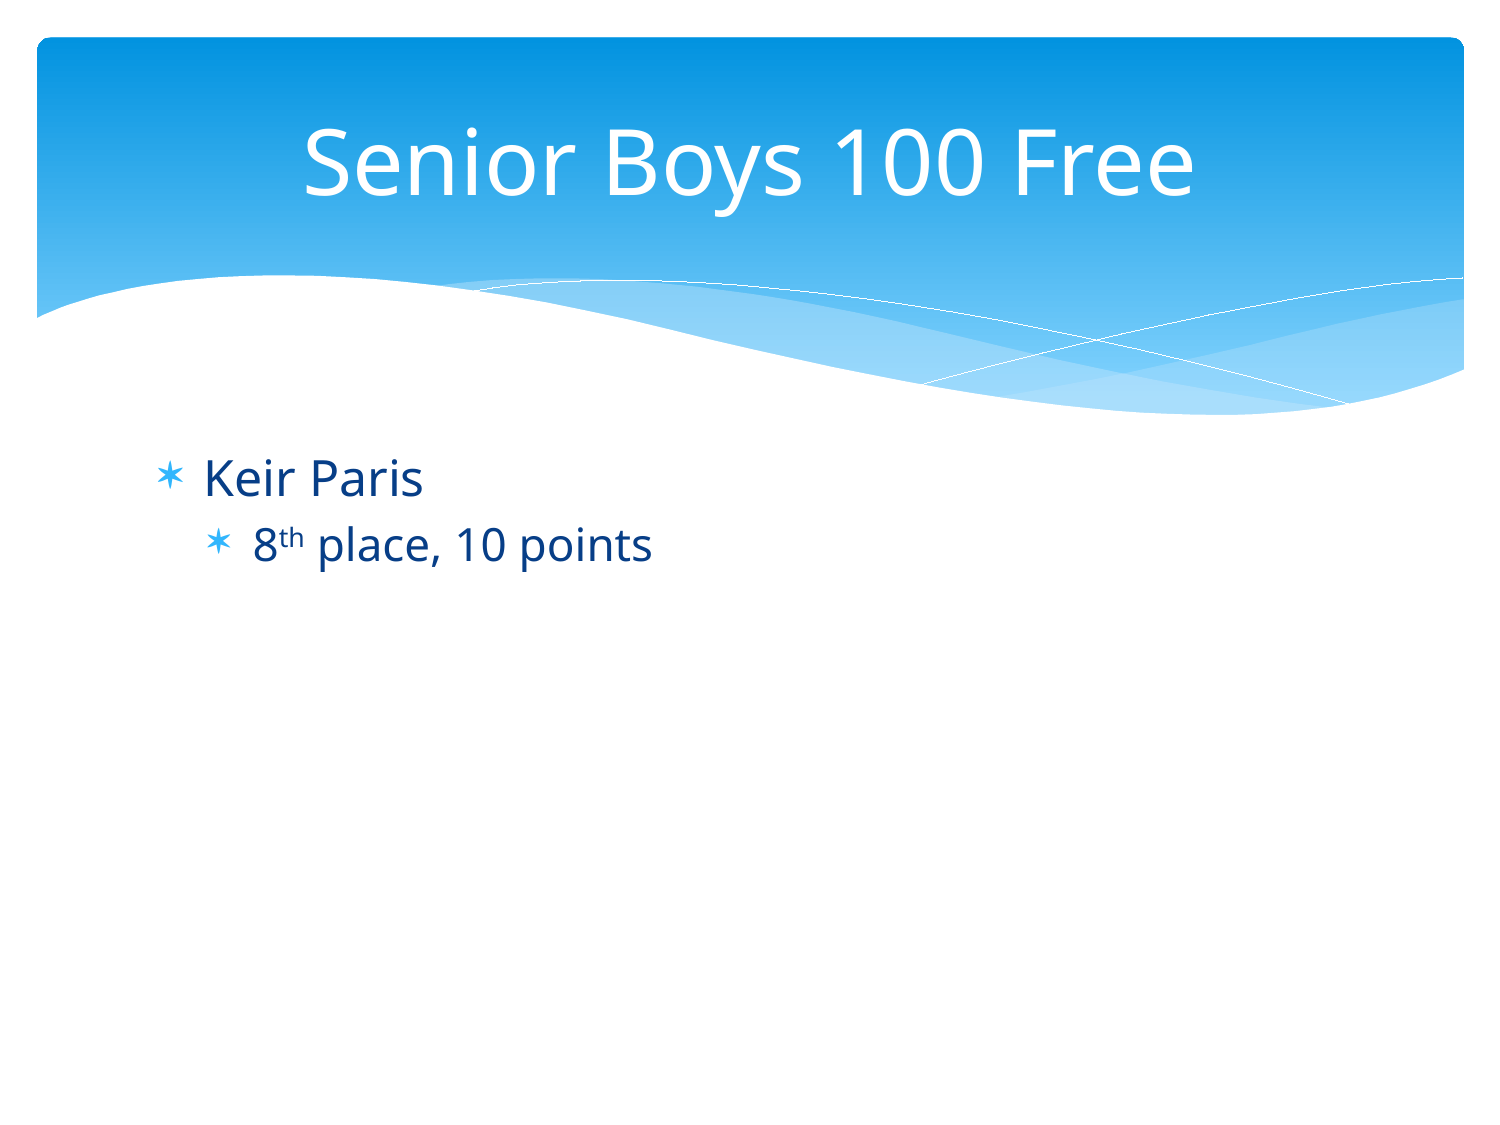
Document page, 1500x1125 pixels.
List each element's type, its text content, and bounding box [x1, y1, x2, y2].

list Keir Paris 8th place, 10 points [143, 438, 1359, 1005]
title Senior Boys 100 Free [75, 55, 1425, 261]
